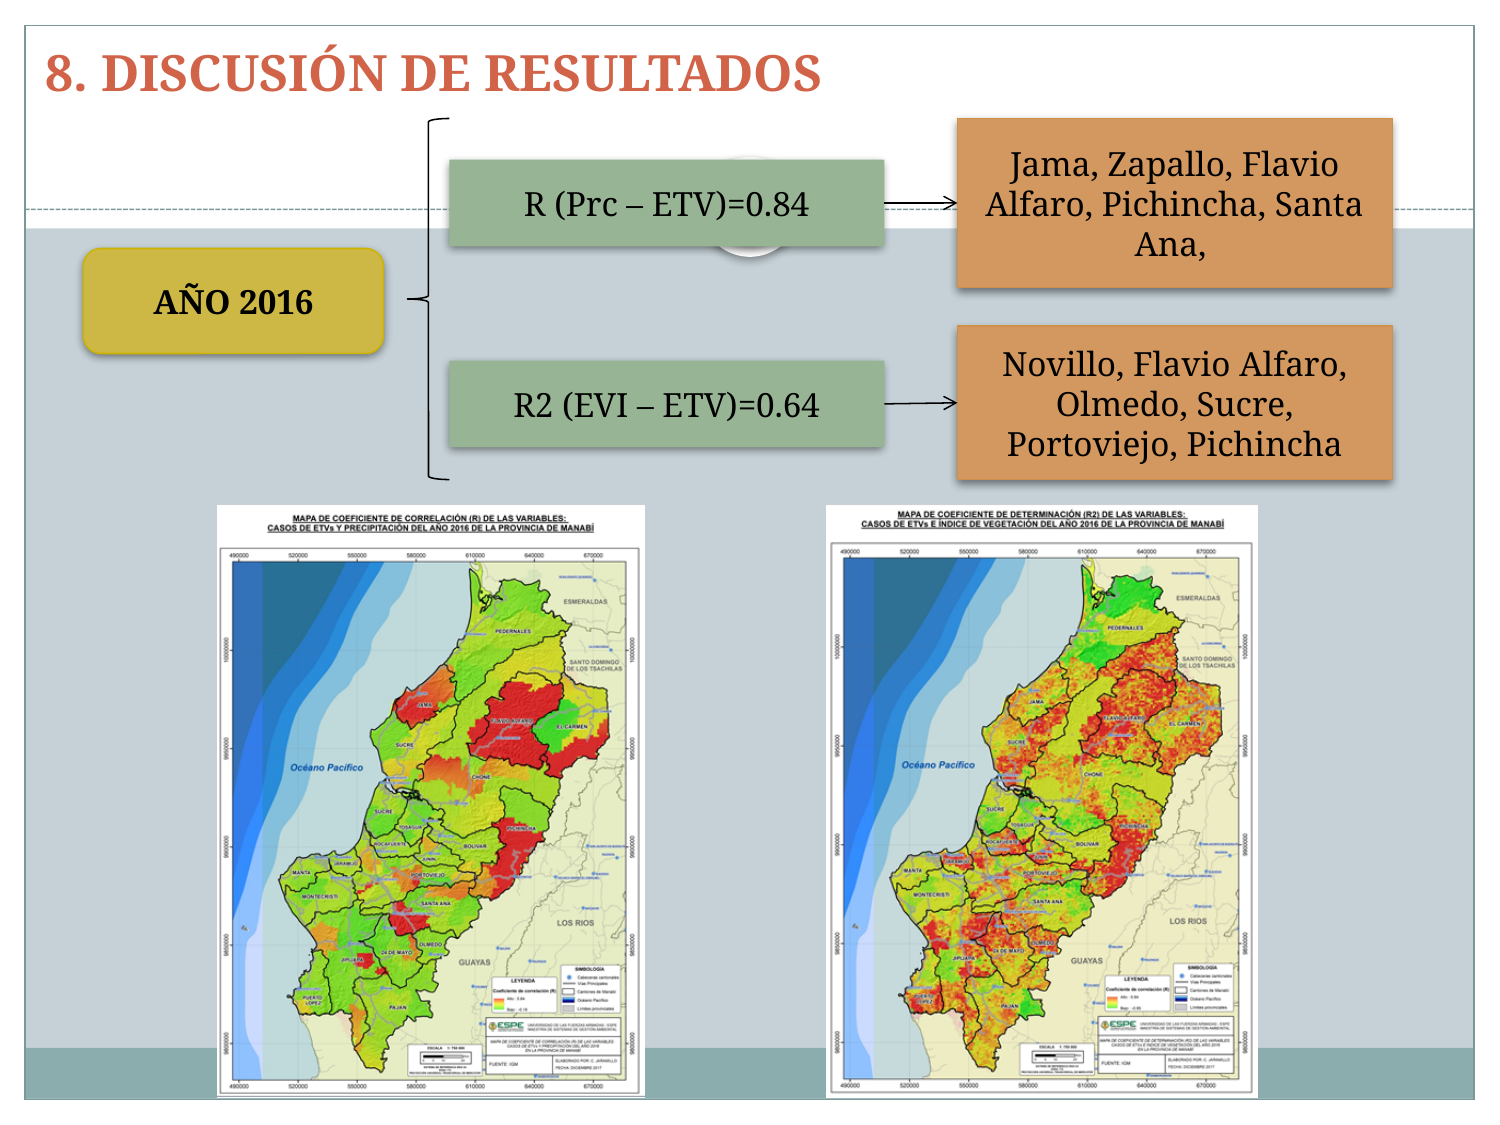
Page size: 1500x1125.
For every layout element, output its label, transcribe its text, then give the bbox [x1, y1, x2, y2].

text_box 8. DISCUSIÓN DE RESULTADOS [31, 21, 1325, 109]
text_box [83, 118, 1393, 480]
picture [217, 504, 646, 1099]
picture [825, 504, 1258, 1099]
